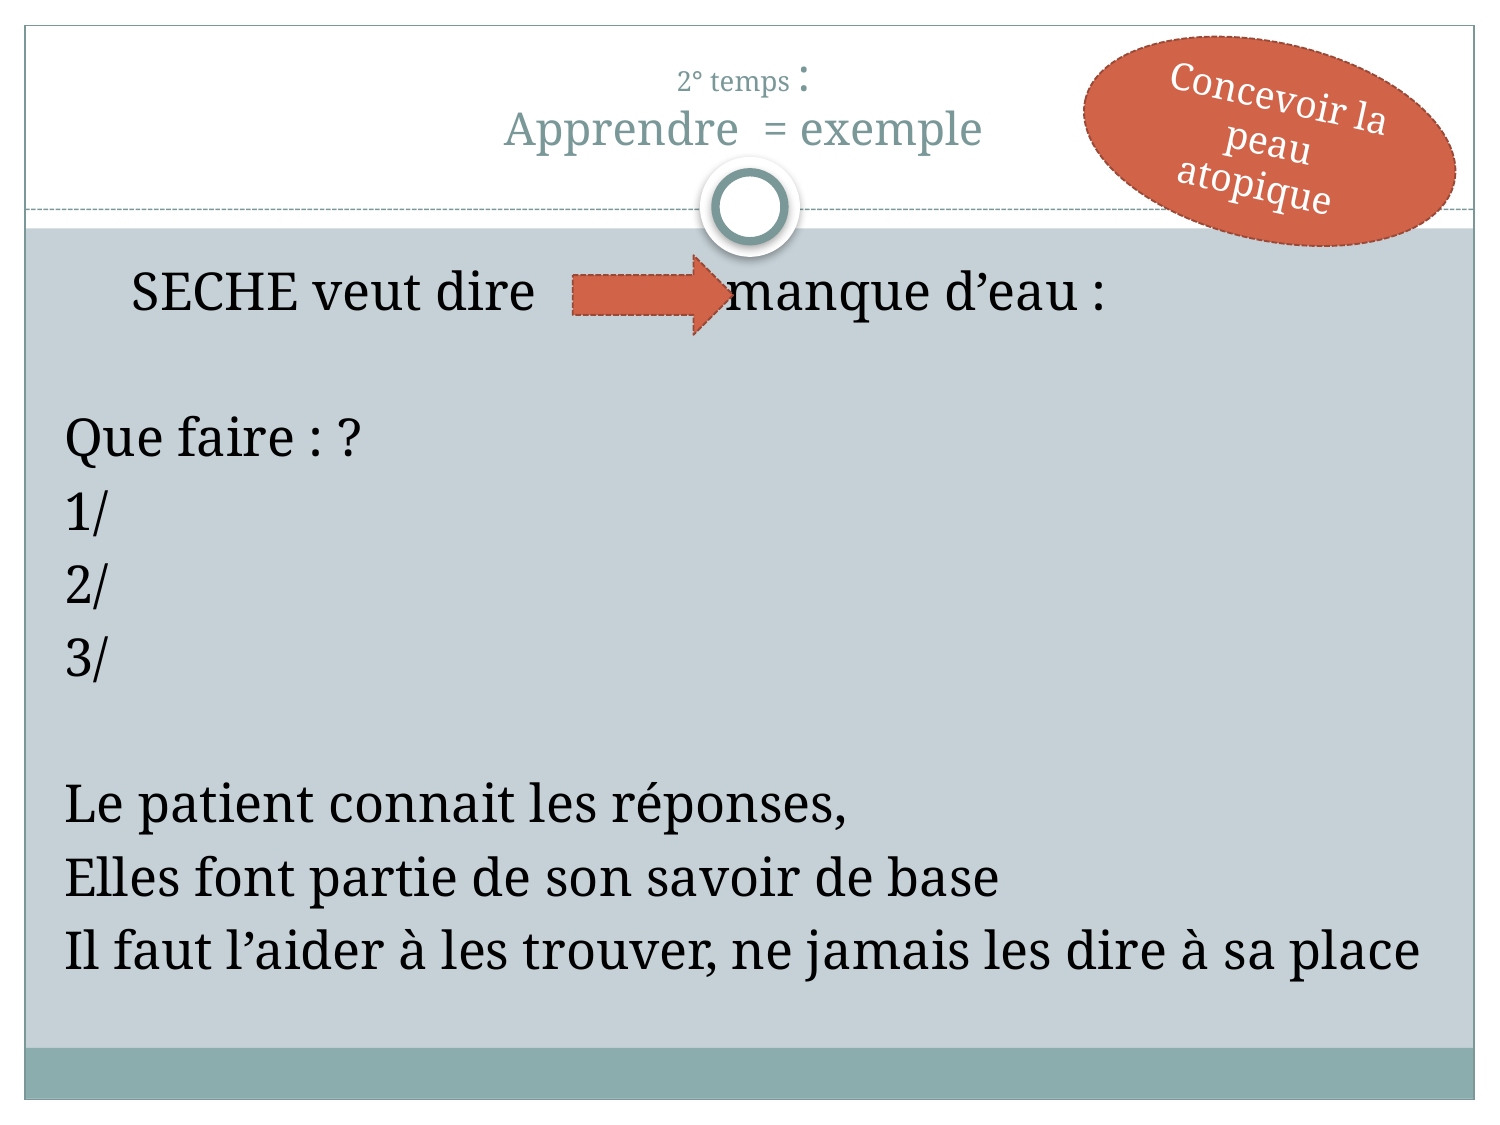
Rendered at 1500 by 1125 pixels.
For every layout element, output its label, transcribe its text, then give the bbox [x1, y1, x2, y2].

list SECHE veut dire manque d’eau : Que faire : ? 1/ 2/ 3/ Le patient connait les réponses, Elles font partie de son savoir de base Il faut l’aider à les trouver, ne jamais les dire à sa place [49, 250, 1445, 1001]
text_box Concevoir la peau atopique [1104, 143, 1457, 247]
title 2° temps : Apprendre = exemple [49, 37, 1450, 162]
text_box [571, 254, 734, 336]
